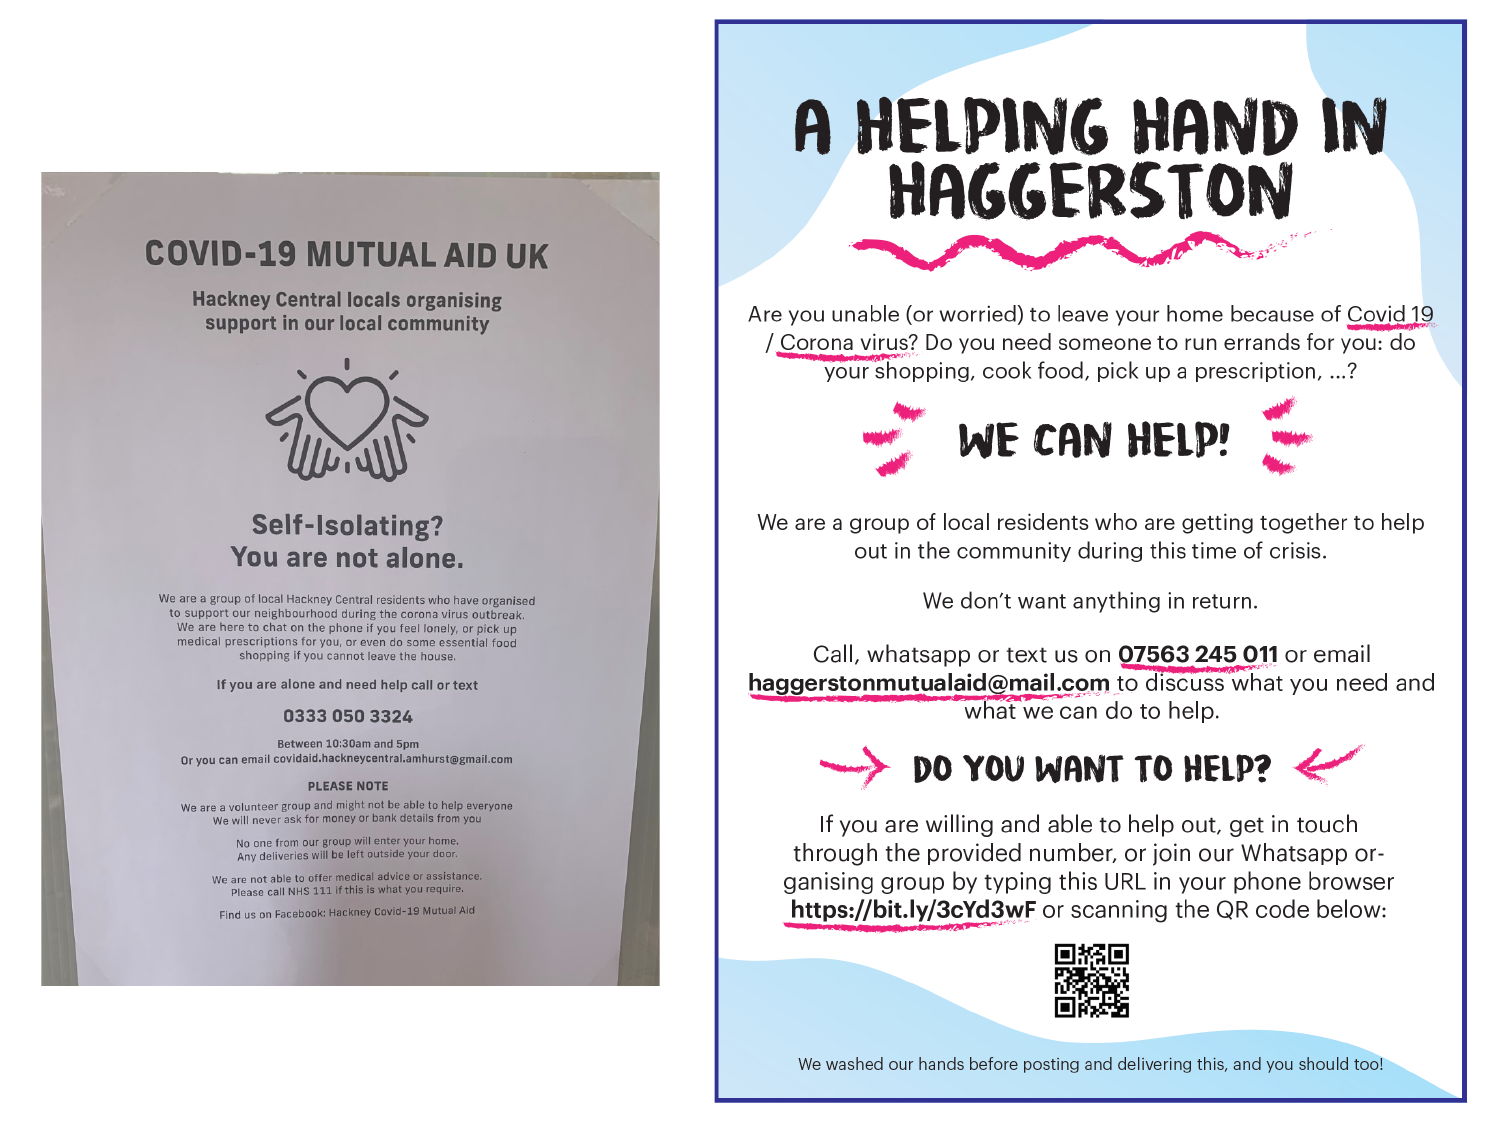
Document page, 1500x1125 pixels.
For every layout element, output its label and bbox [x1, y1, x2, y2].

picture [714, 18, 1468, 1103]
list [40, 172, 660, 987]
